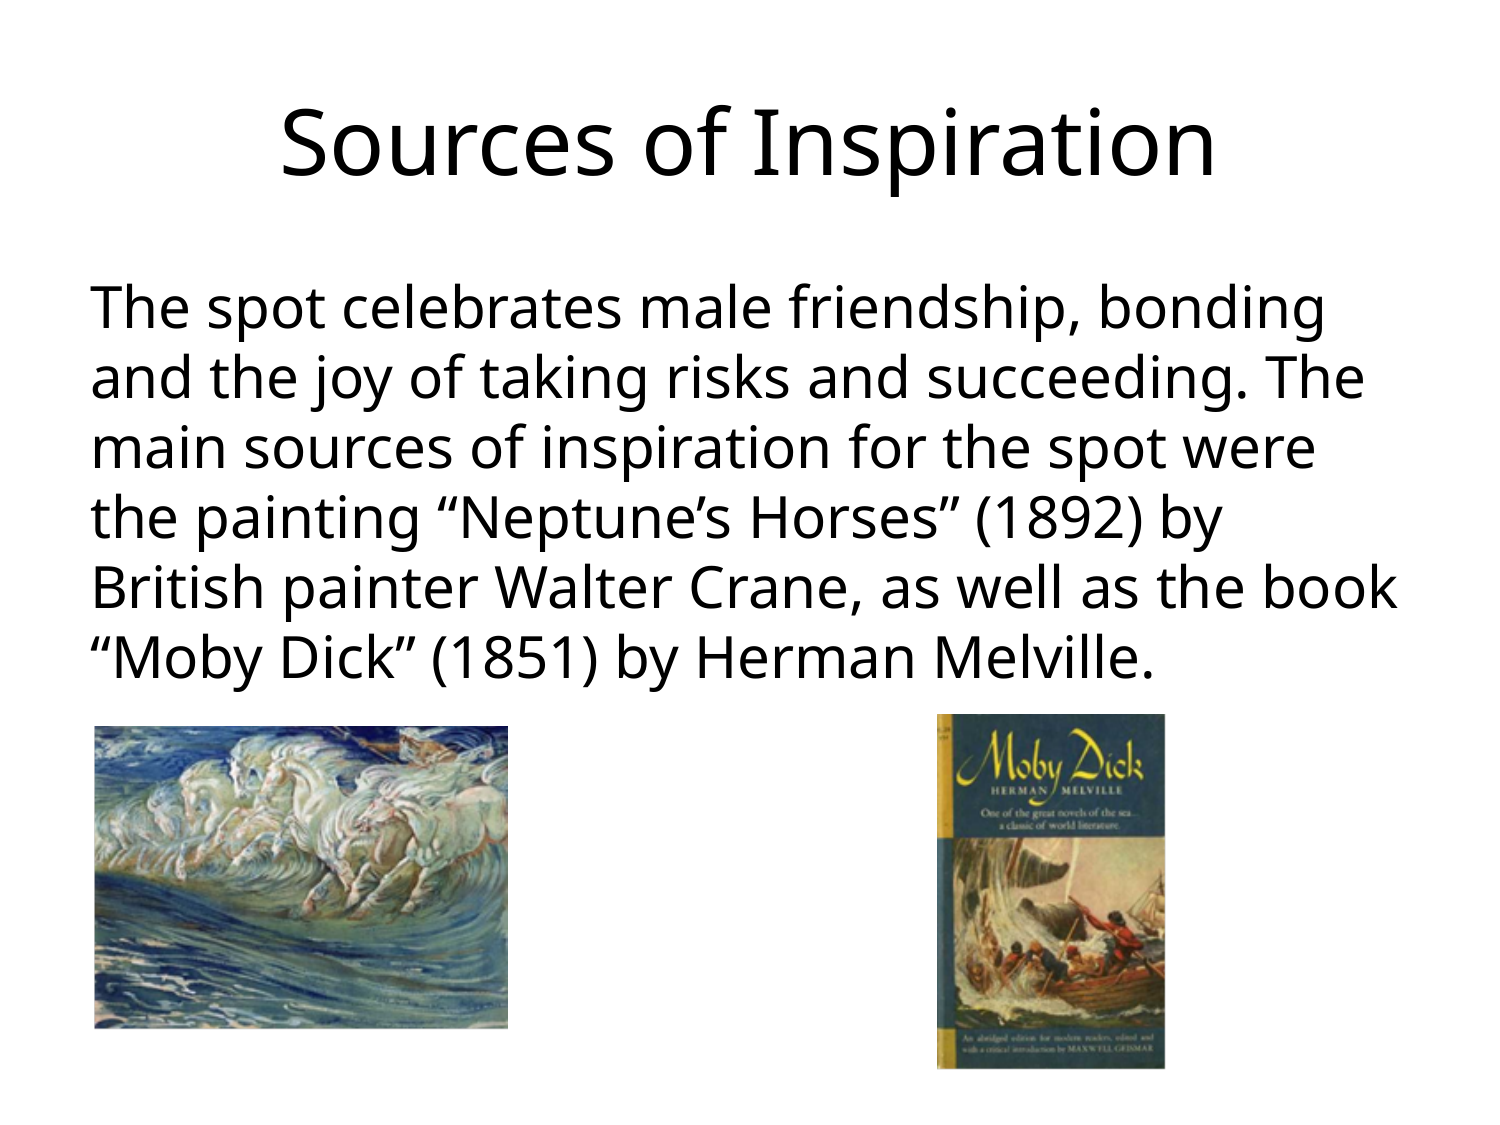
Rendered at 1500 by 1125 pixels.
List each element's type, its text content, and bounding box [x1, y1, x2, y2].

picture [93, 726, 508, 1031]
title Sources of Inspiration [75, 45, 1425, 233]
picture [937, 714, 1167, 1071]
list The spot celebrates male friendship, bonding and the joy of taking risks and succeeding. The main sources of inspiration for the spot were the painting “Neptune’s Horses” (1892) by British painter Walter Crane, as well as the book “Moby Dick” (1851) by Herman Melville. [75, 262, 1425, 1005]
